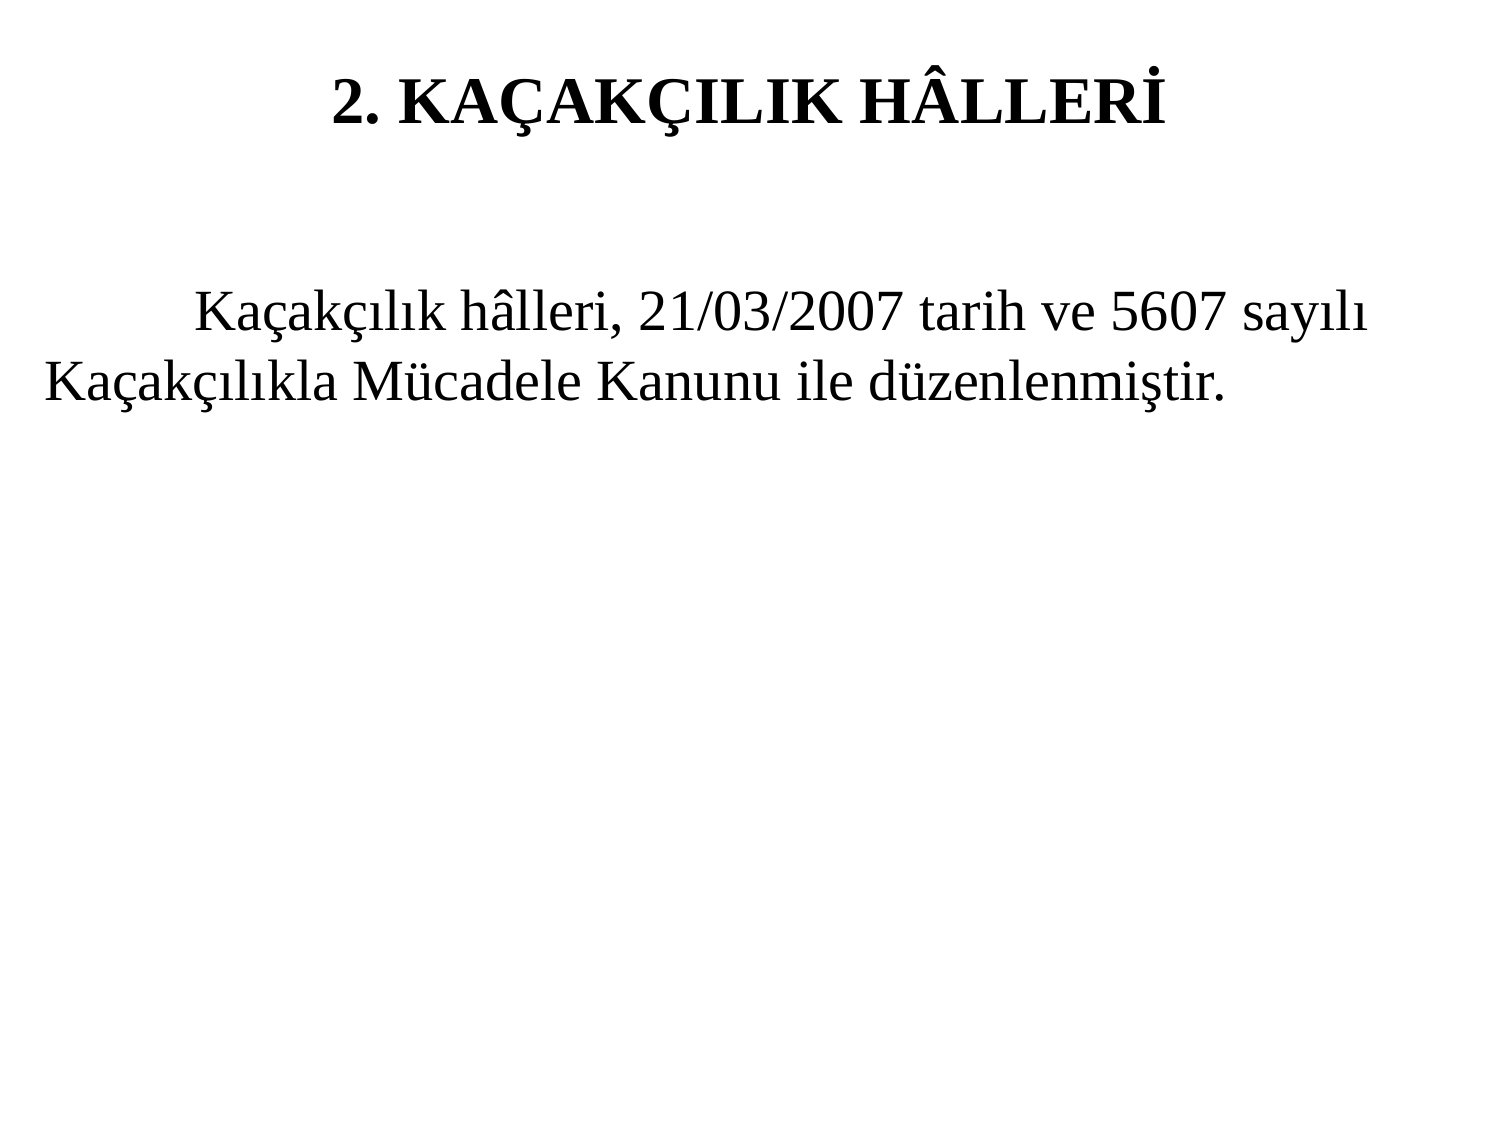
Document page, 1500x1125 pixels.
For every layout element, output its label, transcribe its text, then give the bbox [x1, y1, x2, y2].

title 2. KAÇAKÇILIK HÂLLERİ [75, 45, 1425, 149]
list Kaçakçılık hâlleri, 21/03/2007 tarih ve 5607 sayılı Kaçakçılıkla Mücadele Kanunu ile düzenlenmiştir. [29, 172, 1483, 740]
